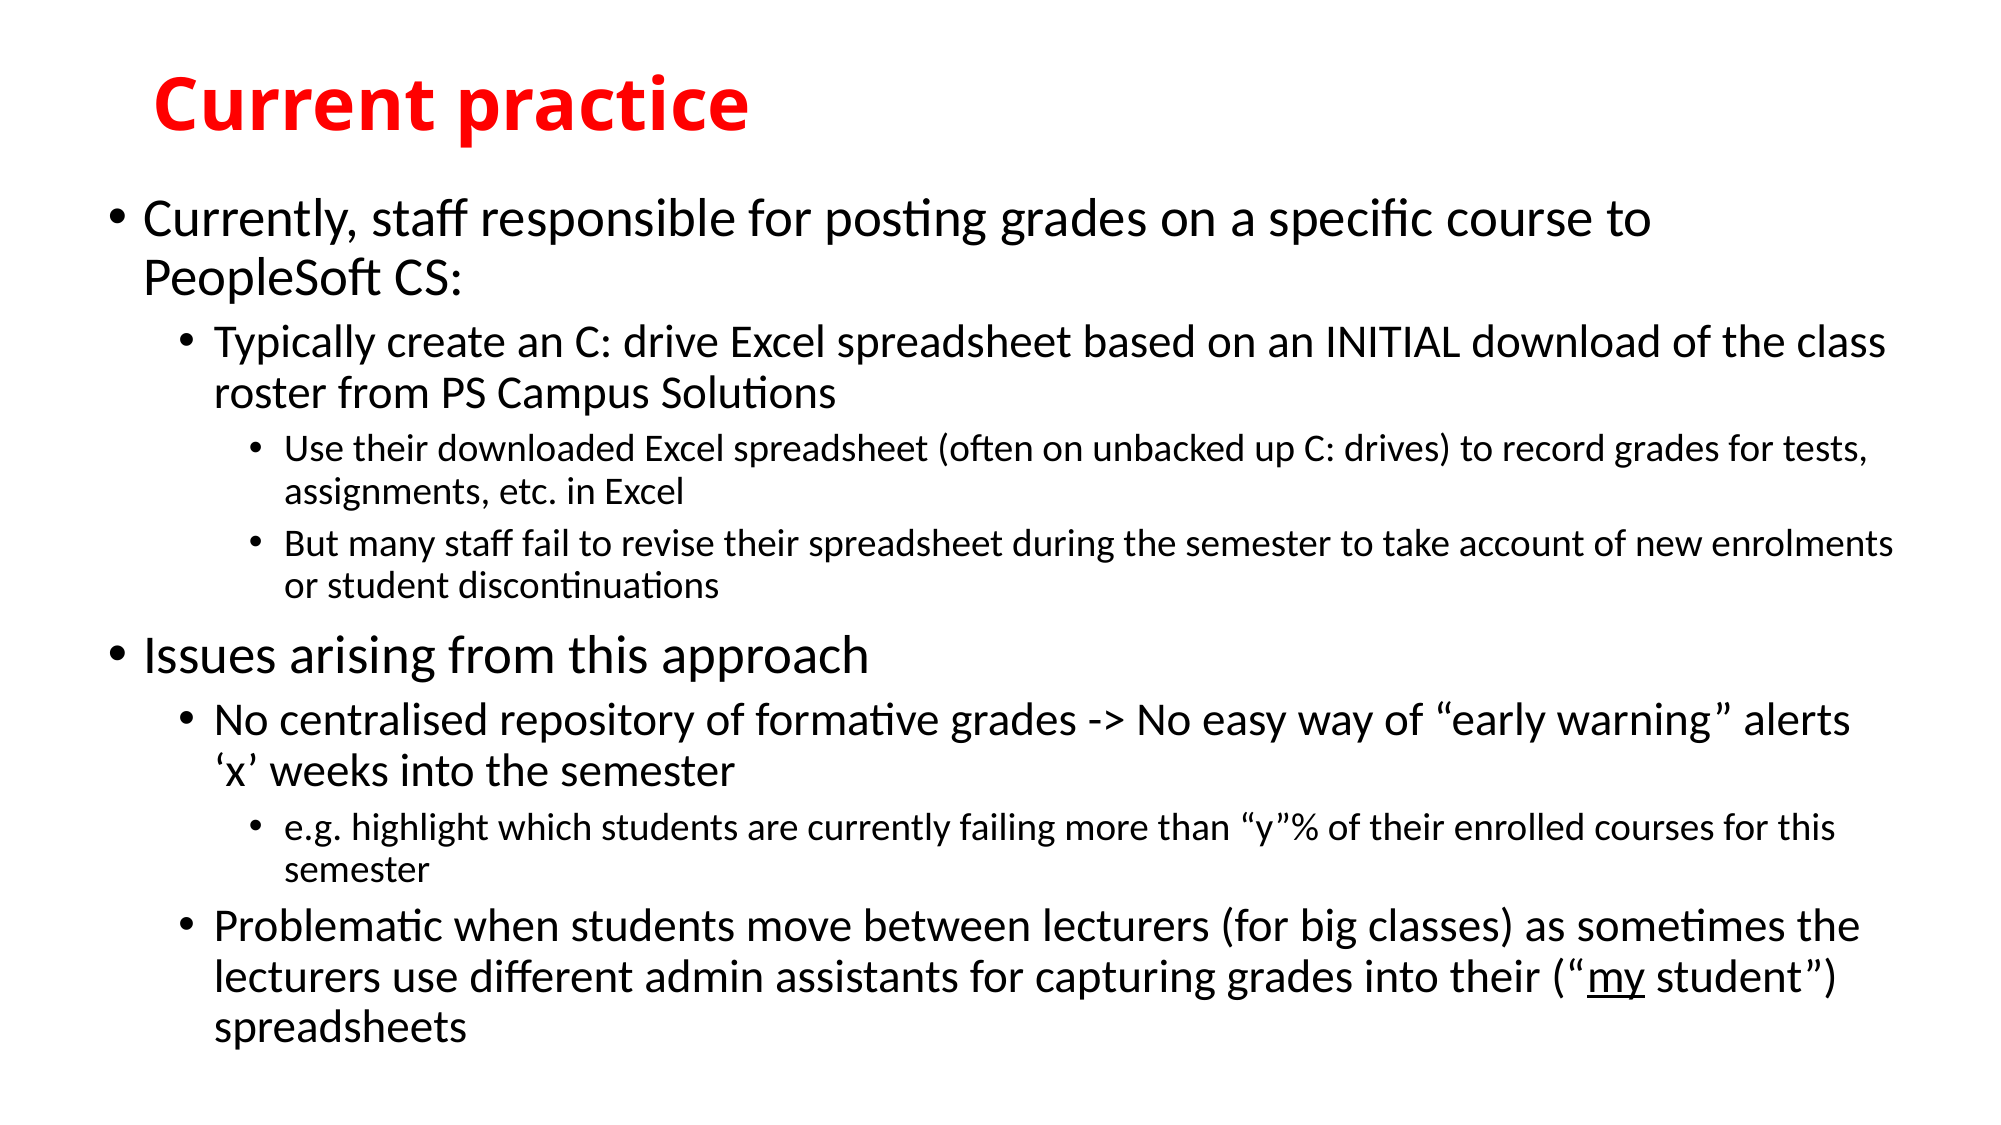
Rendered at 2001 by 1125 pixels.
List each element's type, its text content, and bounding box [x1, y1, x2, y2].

title Current practice [137, 59, 1863, 155]
list Currently, staff responsible for posting grades on a specific course to PeopleSoft CS: Typically create an C: drive Excel spreadsheet based on an INITIAL download of the class roster from PS Campus Solutions Use their downloaded Excel spreadsheet (often on unbacked up C: drives) to record grades for tests, assignments, etc. in Excel But many staff fail to revise their spreadsheet during the semester to take account of new enrolments or student discontinuations Issues arising from this approach No centralised repository of formative grades -> No easy way of “early warning” alerts ‘x’ weeks into the semester e.g. highlight which students are currently failing more than “y”% of their enrolled courses for this semester Problematic when students move between lecturers (for big classes) as sometimes the lecturers use different admin assistants for capturing grades into their (“my student”) spreadsheets [92, 181, 1917, 1065]
